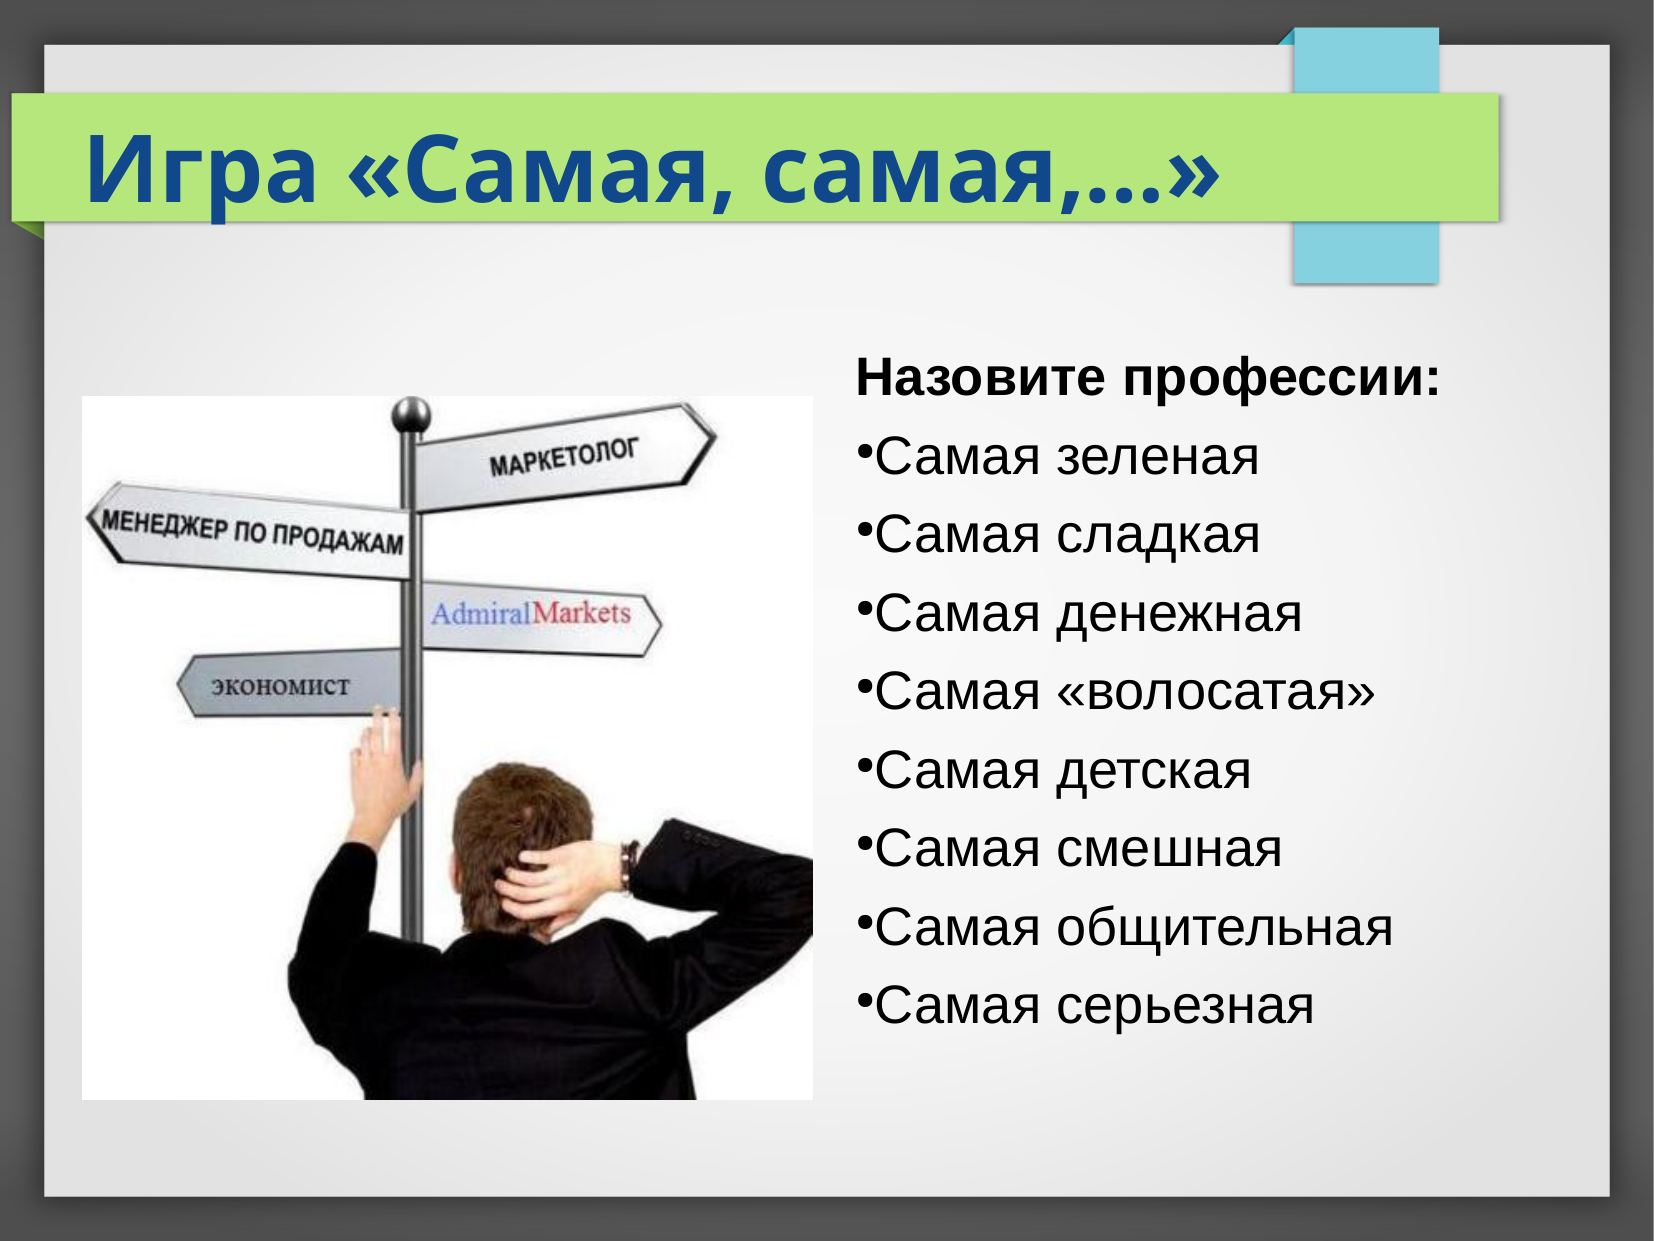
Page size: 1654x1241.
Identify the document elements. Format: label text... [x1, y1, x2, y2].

list Назовите профессии: Самая зеленая Самая сладкая Самая денежная Самая «волосатая» Самая детская Самая смешная Самая общительная Самая серьезная [840, 334, 1571, 1121]
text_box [82, 396, 814, 1101]
picture [0, 0, 1654, 1241]
title Игра «Самая, самая,…» [82, 101, 1571, 335]
